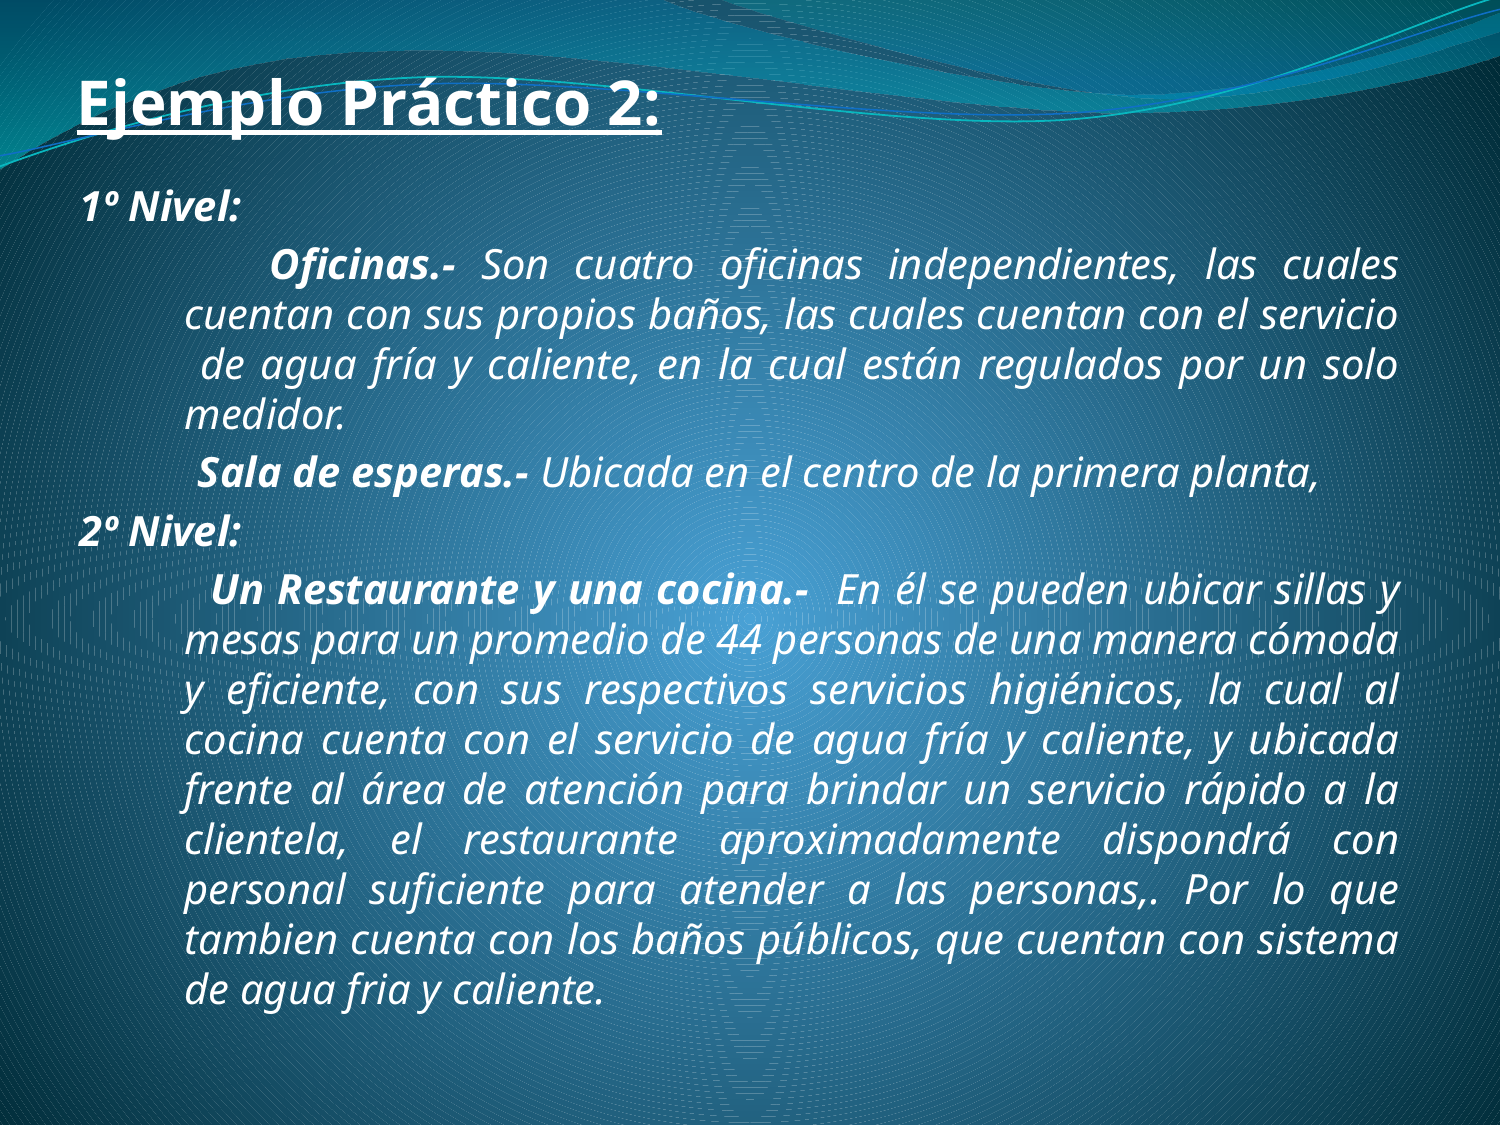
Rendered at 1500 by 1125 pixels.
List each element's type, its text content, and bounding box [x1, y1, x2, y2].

title Ejemplo Práctico 2: [76, 0, 670, 113]
list 1º Nivel: Oficinas.- Son cuatro oficinas independientes, las cuales cuentan con sus propios baños, las cuales cuentan con el servicio de agua fría y caliente, en la cual están regulados por un solo medidor. Sala de esperas.- Ubicada en el centro de la primera planta, 2º Nivel: Un Restaurante y una cocina.- En él se pueden ubicar sillas y mesas para un promedio de 44 personas de una manera cómoda y eficiente, con sus respectivos servicios higiénicos, la cual al cocina cuenta con el servicio de agua fría y caliente, y ubicada frente al área de atención para brindar un servicio rápido a la clientela, el restaurante aproximadamente dispondrá con personal suficiente para atender a las personas,. Por lo que tambien cuenta con los baños públicos, que cuentan con sistema de agua fria y caliente. [64, 113, 1415, 1052]
